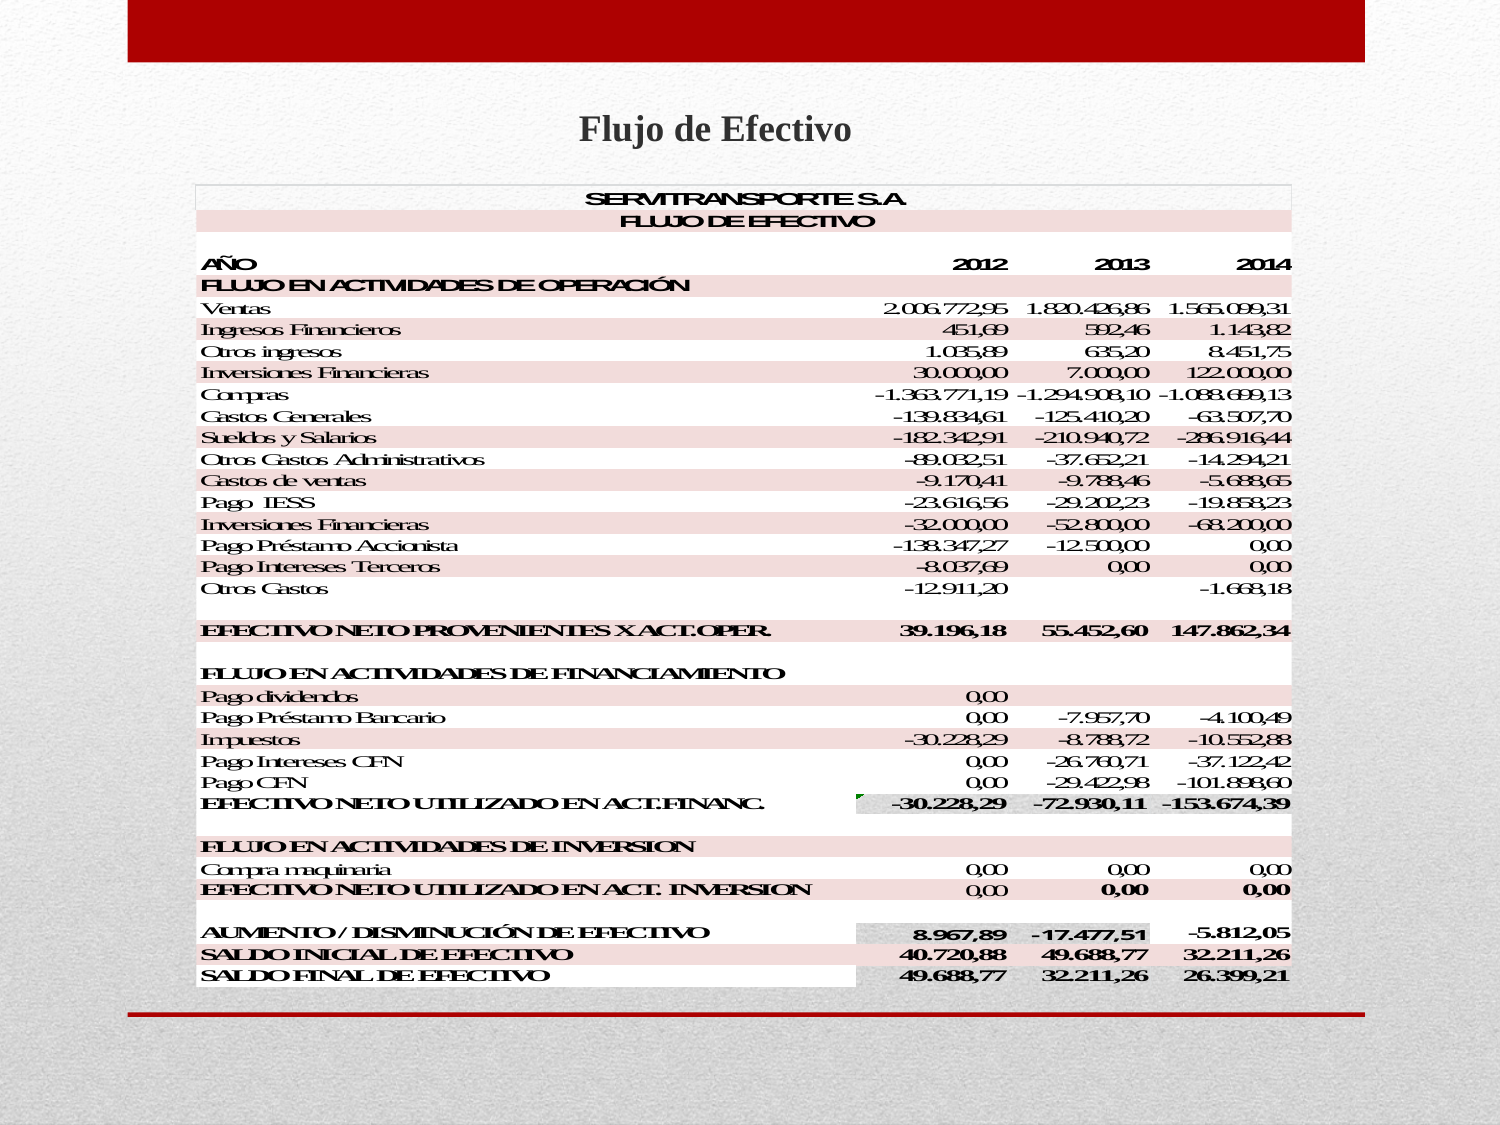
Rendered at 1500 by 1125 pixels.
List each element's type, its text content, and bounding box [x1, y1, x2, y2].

title Flujo de Efectivo [159, 66, 1272, 157]
picture [193, 183, 1295, 989]
